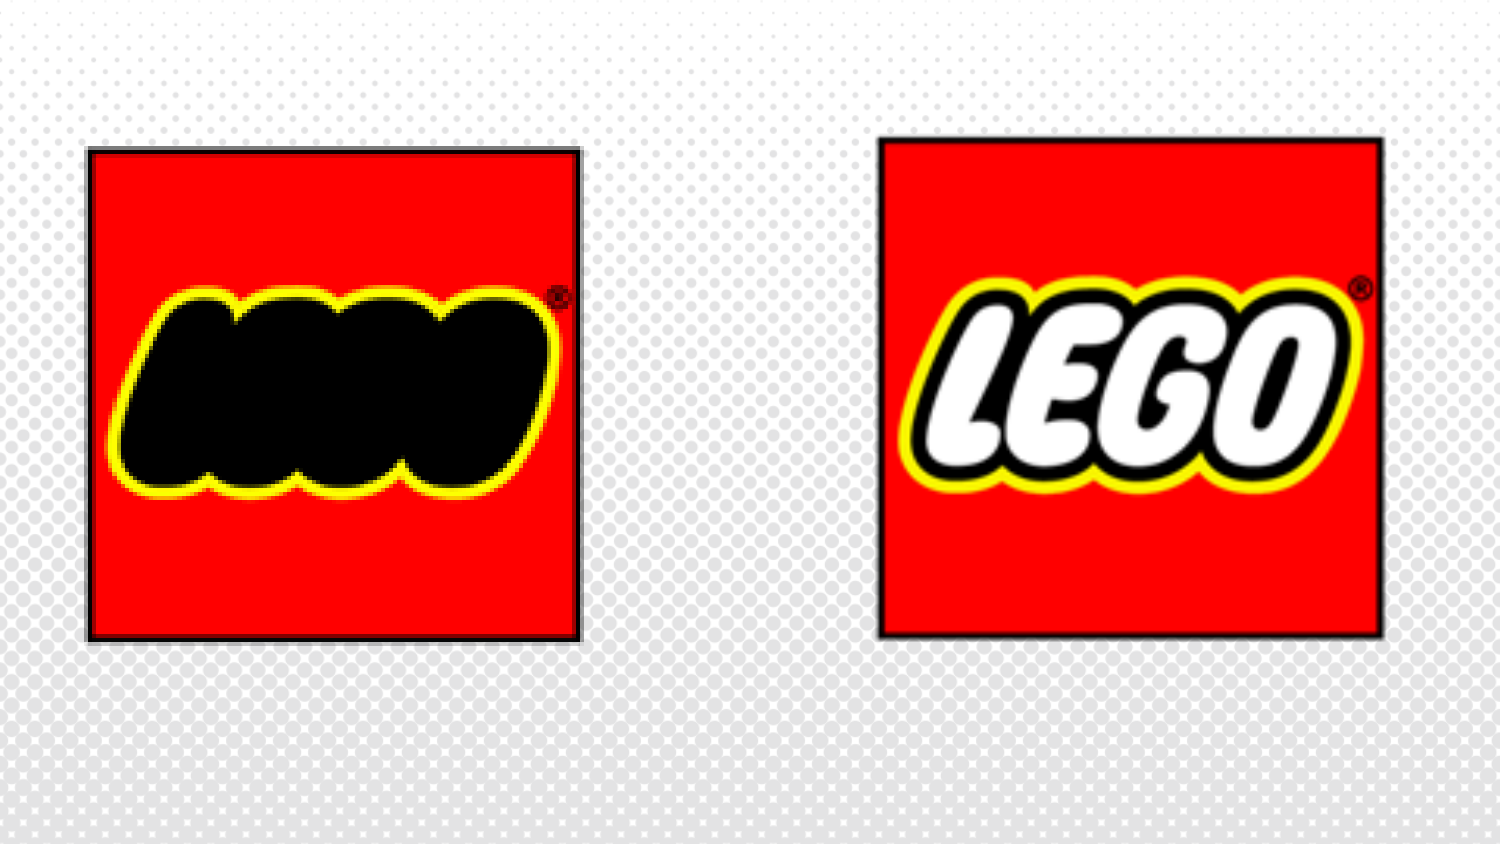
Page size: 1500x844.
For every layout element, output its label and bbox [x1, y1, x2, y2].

picture [855, 104, 1407, 667]
picture [52, 133, 633, 688]
